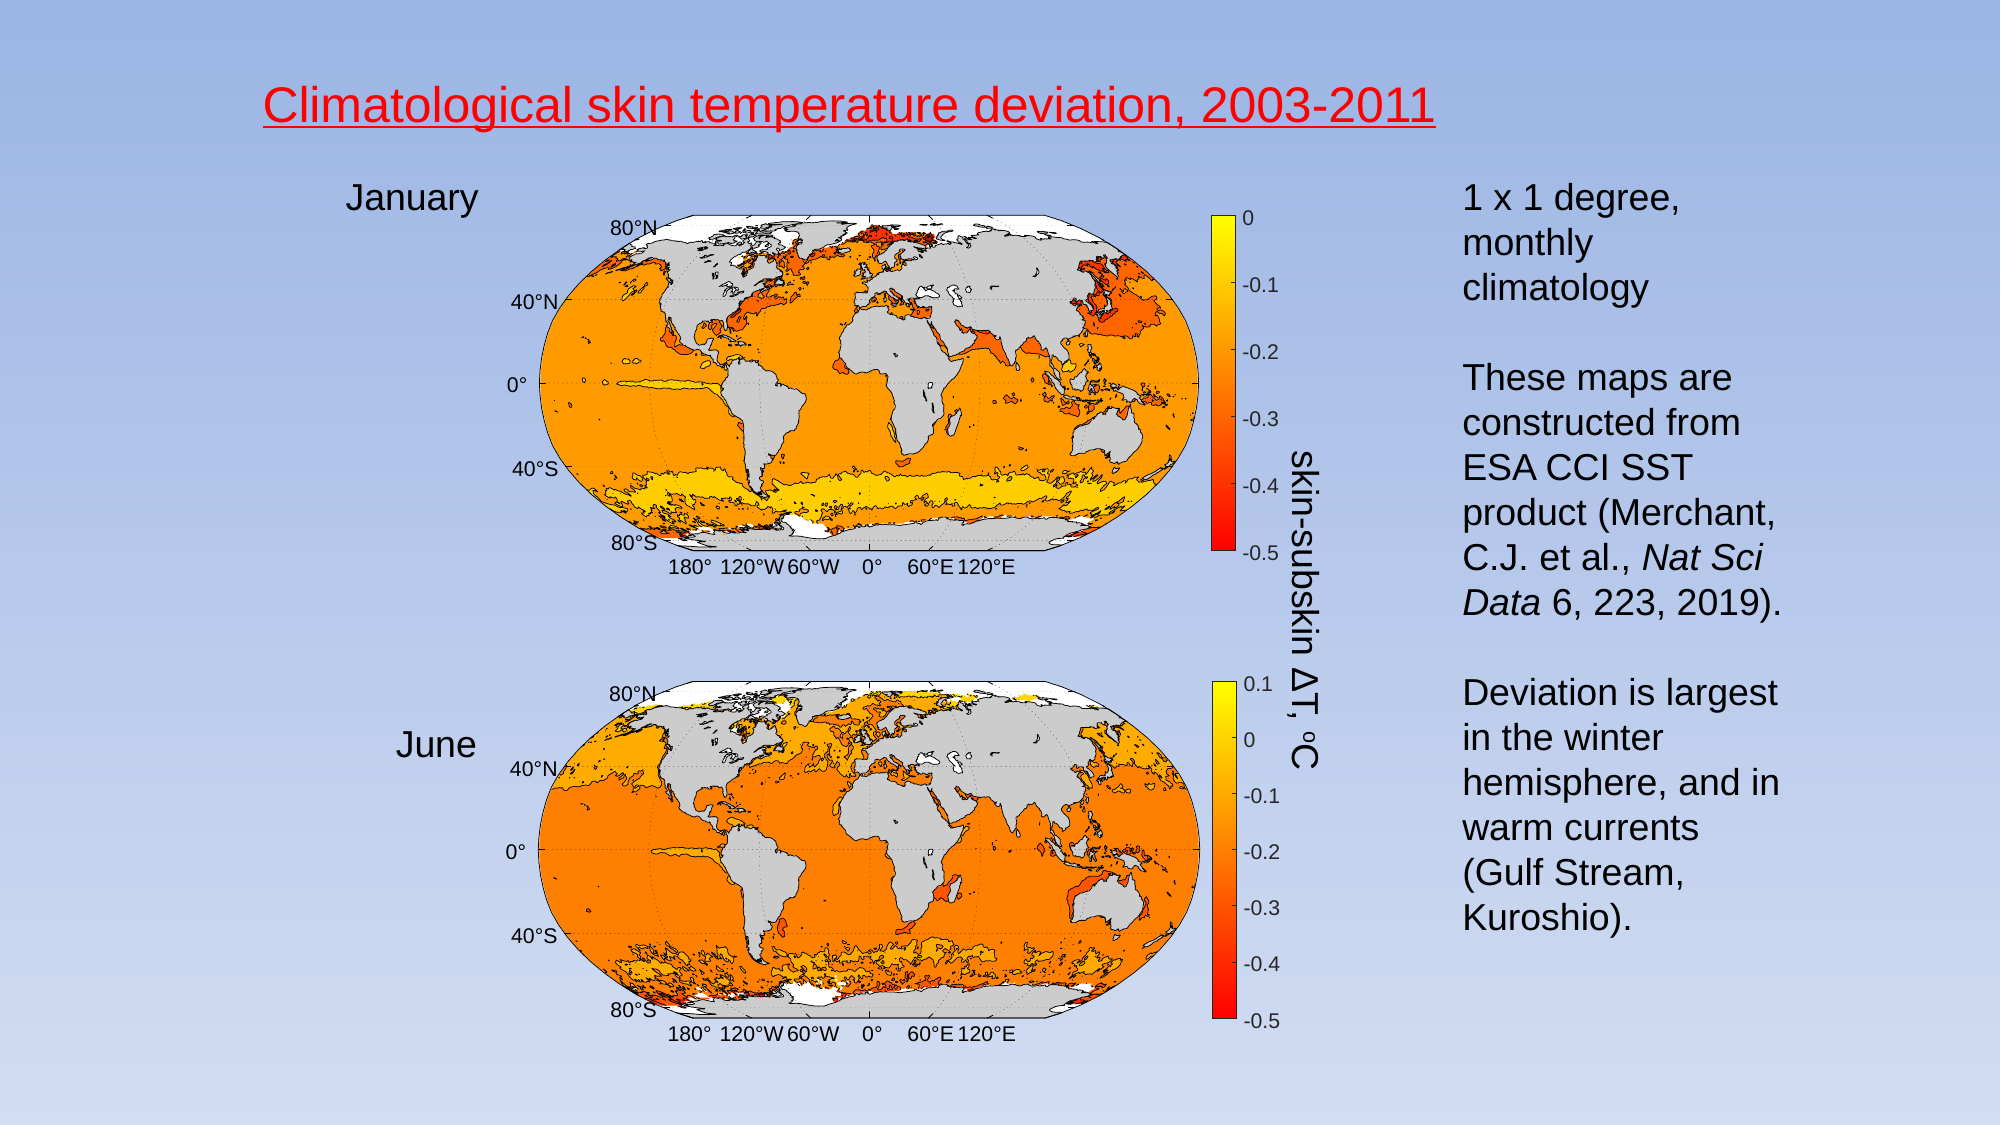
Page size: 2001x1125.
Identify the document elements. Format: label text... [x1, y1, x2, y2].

text_box 1 x 1 degree, monthly climatology These maps are constructed from ESA CCI SST product (Merchant, C.J. et al., Nat Sci Data 6, 223, 2019). Deviation is largest in the winter hemisphere, and in warm currents (Gulf Stream, Kuroshio). [1608, 165, 1805, 946]
picture [149, 141, 1604, 1125]
text_box Climatological skin temperature deviation, 2003-2011 [247, 65, 1533, 139]
